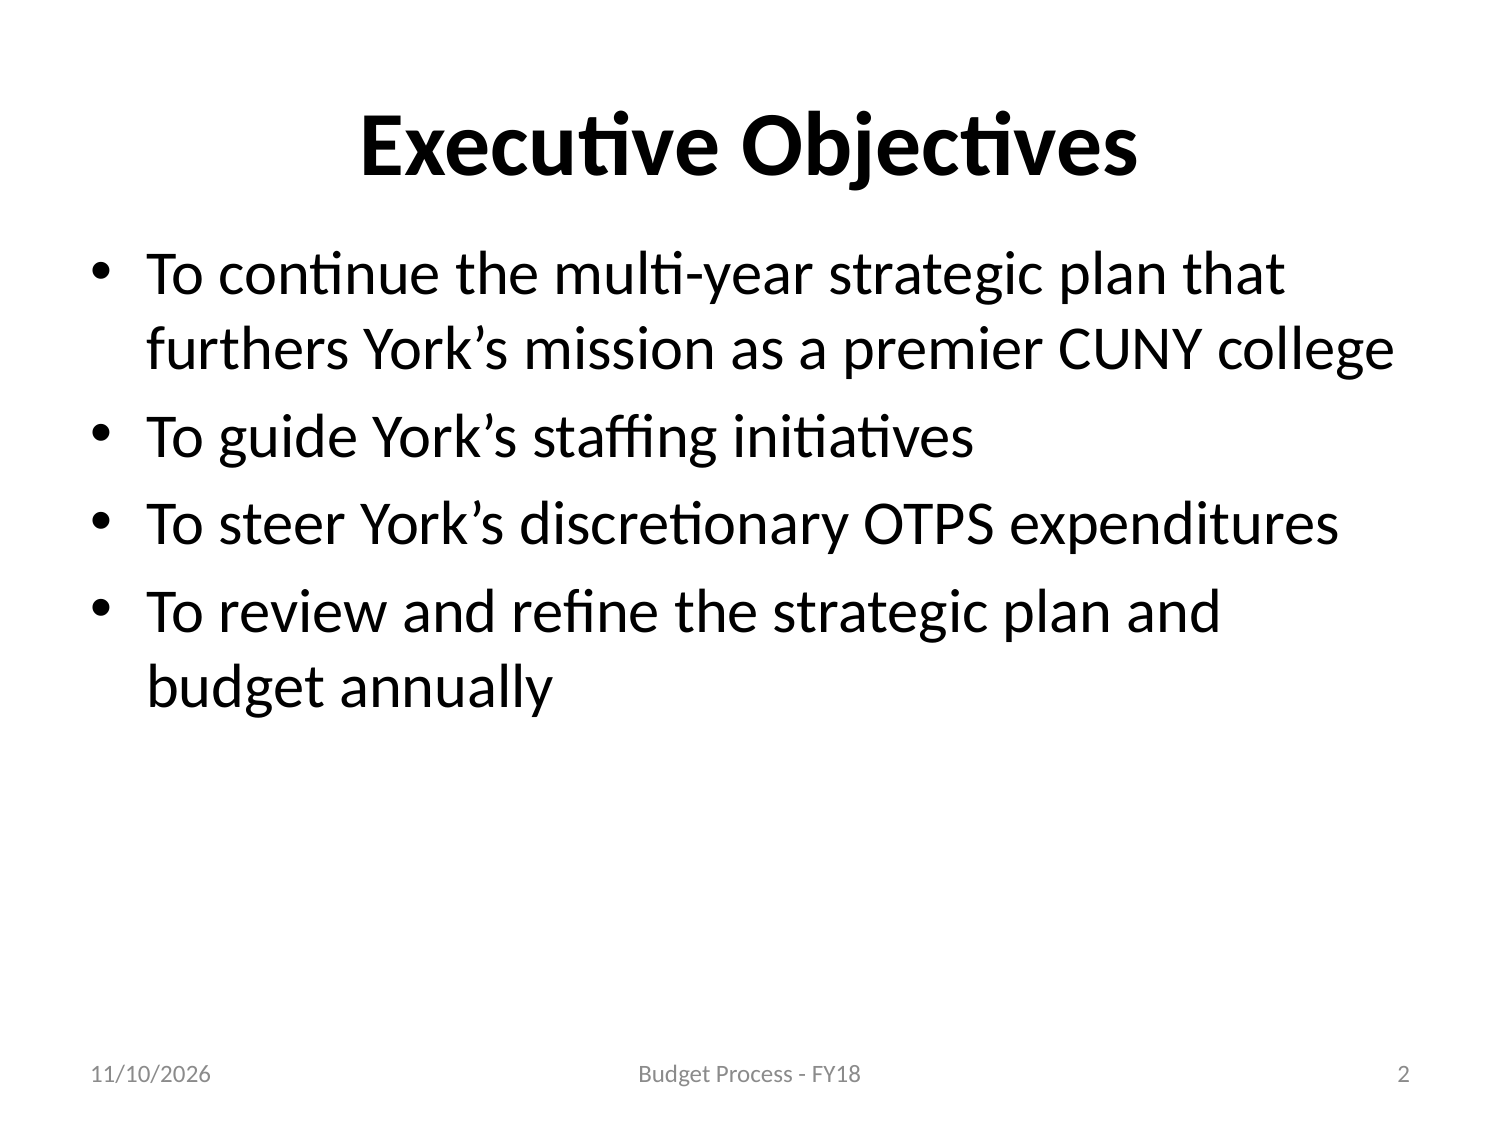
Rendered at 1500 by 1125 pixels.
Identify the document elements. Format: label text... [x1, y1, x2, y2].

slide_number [75, 1042, 425, 1103]
slide_number 2 [1074, 1042, 1425, 1103]
title Executive Objectives [75, 45, 1425, 224]
footer Budget Process - FY18 [512, 1042, 988, 1103]
list To continue the multi-year strategic plan that furthers York’s mission as a premier CUNY college To guide York’s staffing initiatives To steer York’s discretionary OTPS expenditures To review and refine the strategic plan and budget annually [75, 224, 1425, 968]
